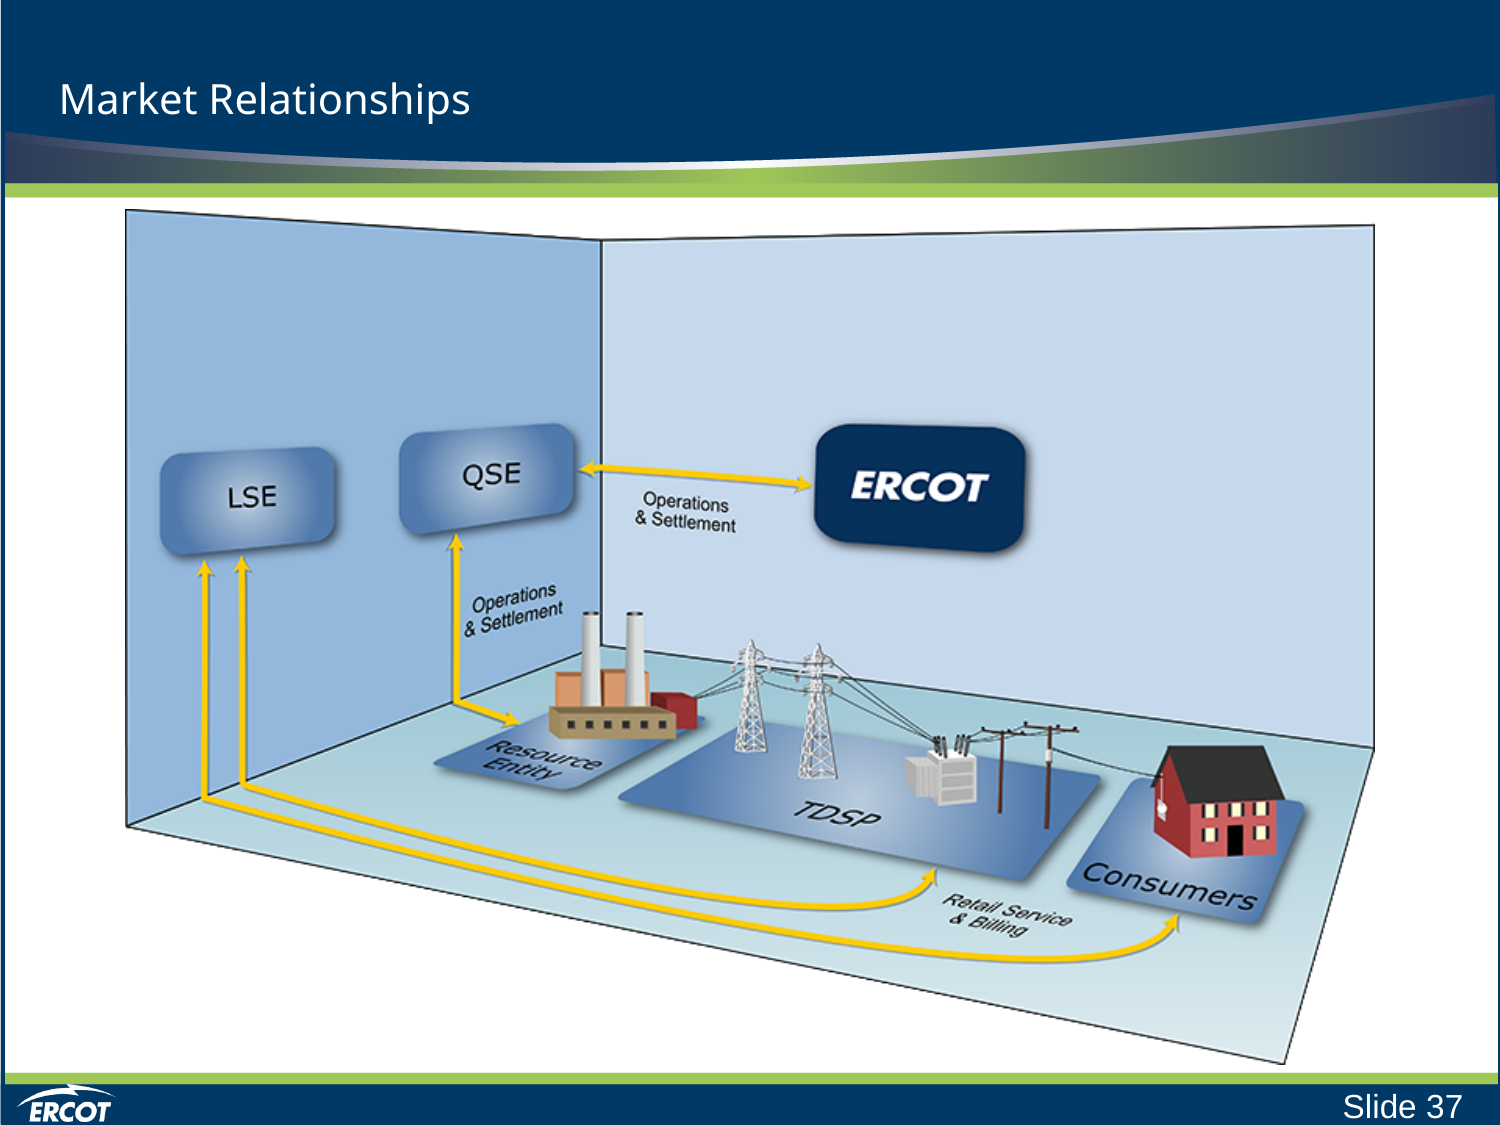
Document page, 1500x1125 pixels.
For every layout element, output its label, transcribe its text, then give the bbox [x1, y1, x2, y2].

picture [0, 0, 1500, 1125]
title Market Relationships [43, 52, 1463, 143]
